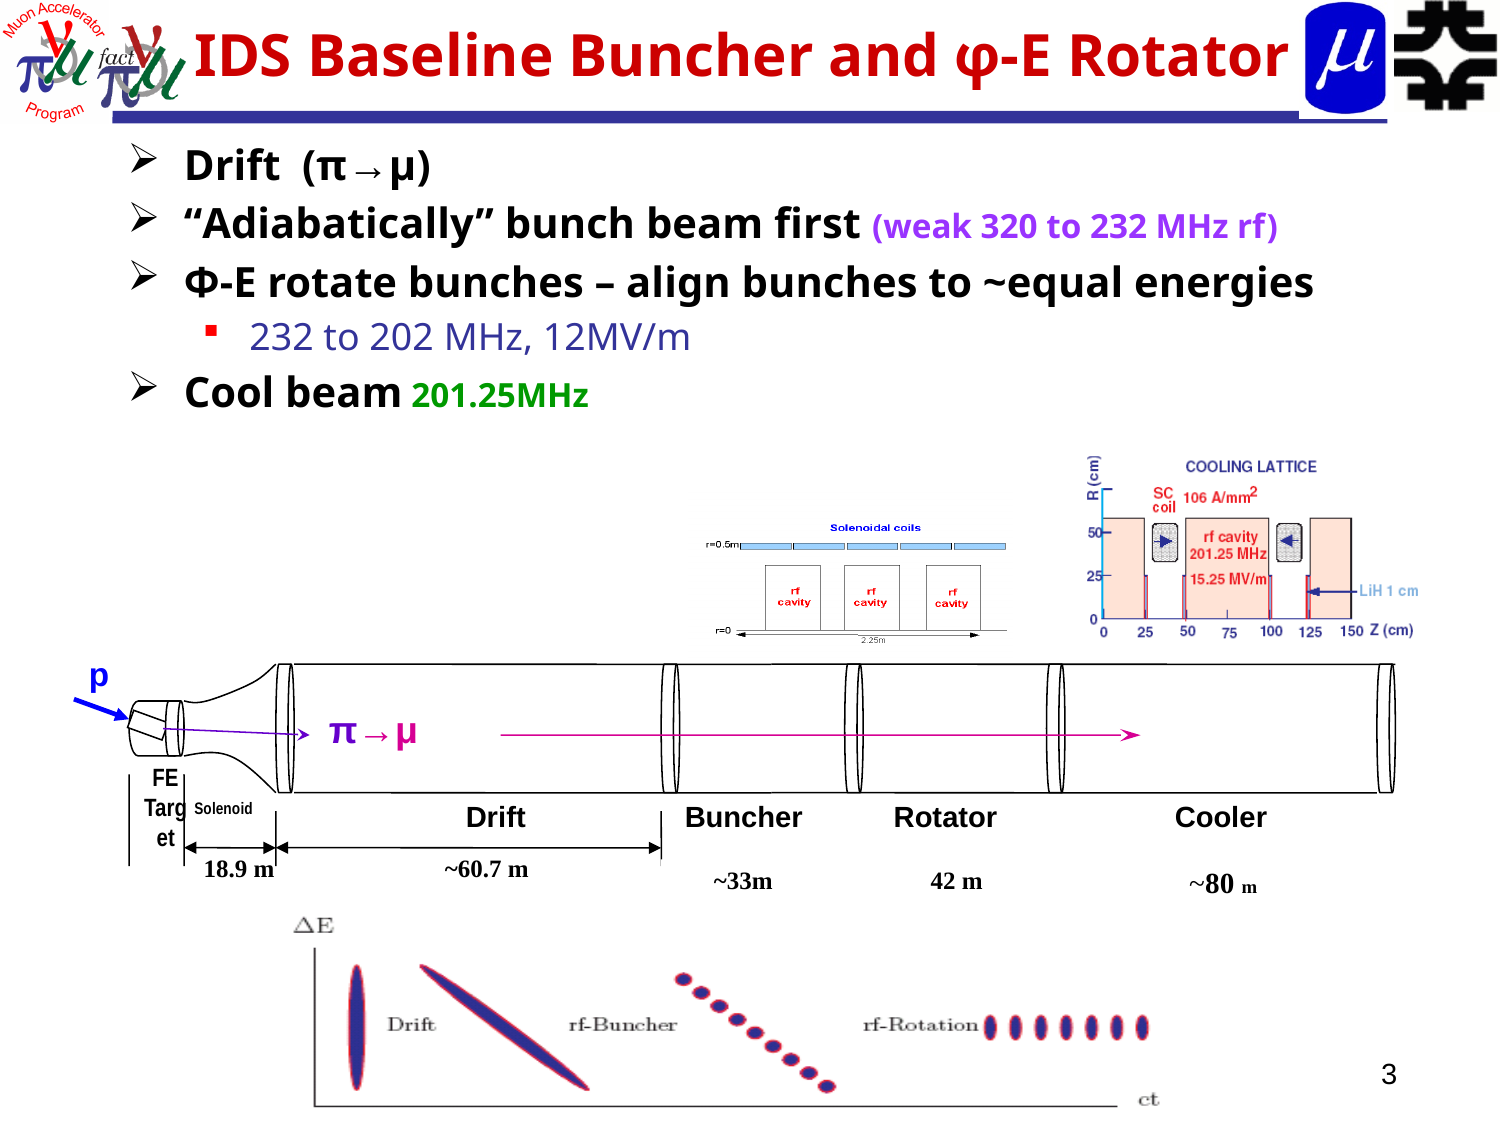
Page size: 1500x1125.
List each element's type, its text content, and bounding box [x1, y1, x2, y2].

picture [0, 0, 186, 124]
picture [1299, 0, 1500, 119]
title IDS Baseline Buncher and φ-E Rotator [104, 0, 1380, 107]
picture [688, 490, 1013, 659]
picture [1074, 450, 1426, 651]
list Drift (π→μ) “Adiabatically” bunch beam first (weak 320 to 232 MHz rf) Φ-E rotate bunches – align bunches to ~equal energies 232 to 202 MHz, 12MV/m Cool beam 201.25MHz [112, 131, 1388, 456]
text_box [73, 645, 1461, 903]
slide_number 3 [1257, 1047, 1413, 1125]
picture [201, 906, 1253, 1125]
